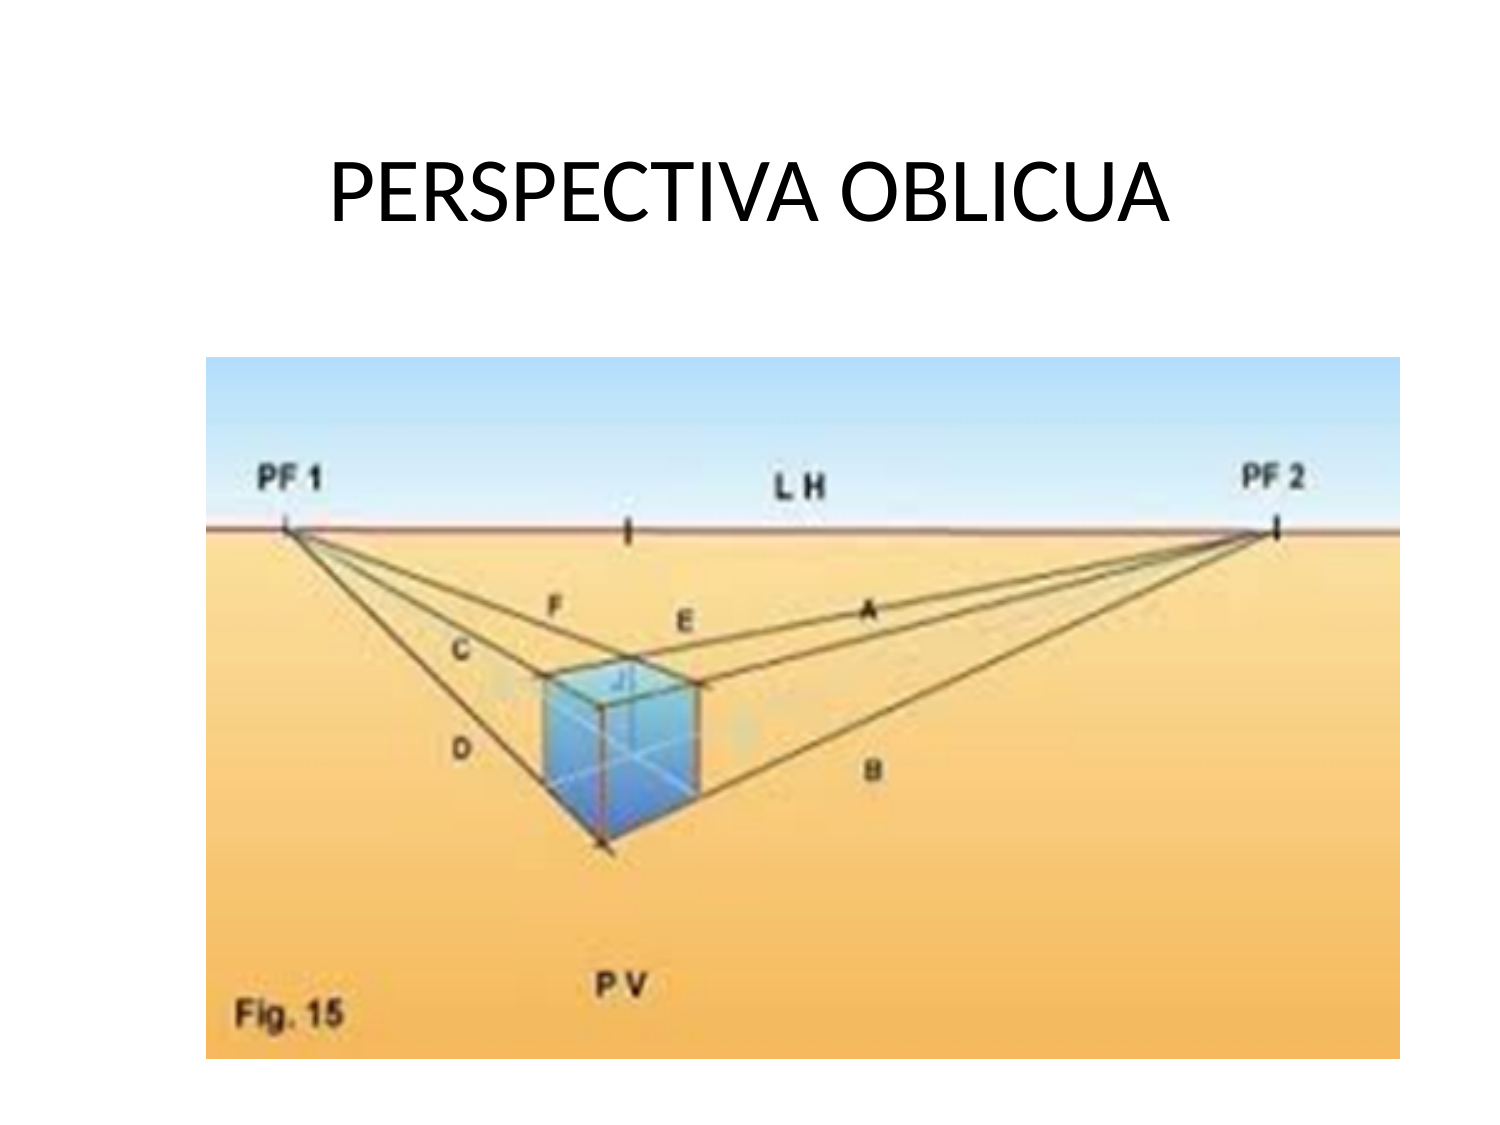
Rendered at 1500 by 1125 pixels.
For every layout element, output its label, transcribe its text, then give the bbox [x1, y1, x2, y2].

picture [206, 356, 1400, 1059]
title PERSPECTIVA OBLICUA [112, 78, 1388, 291]
